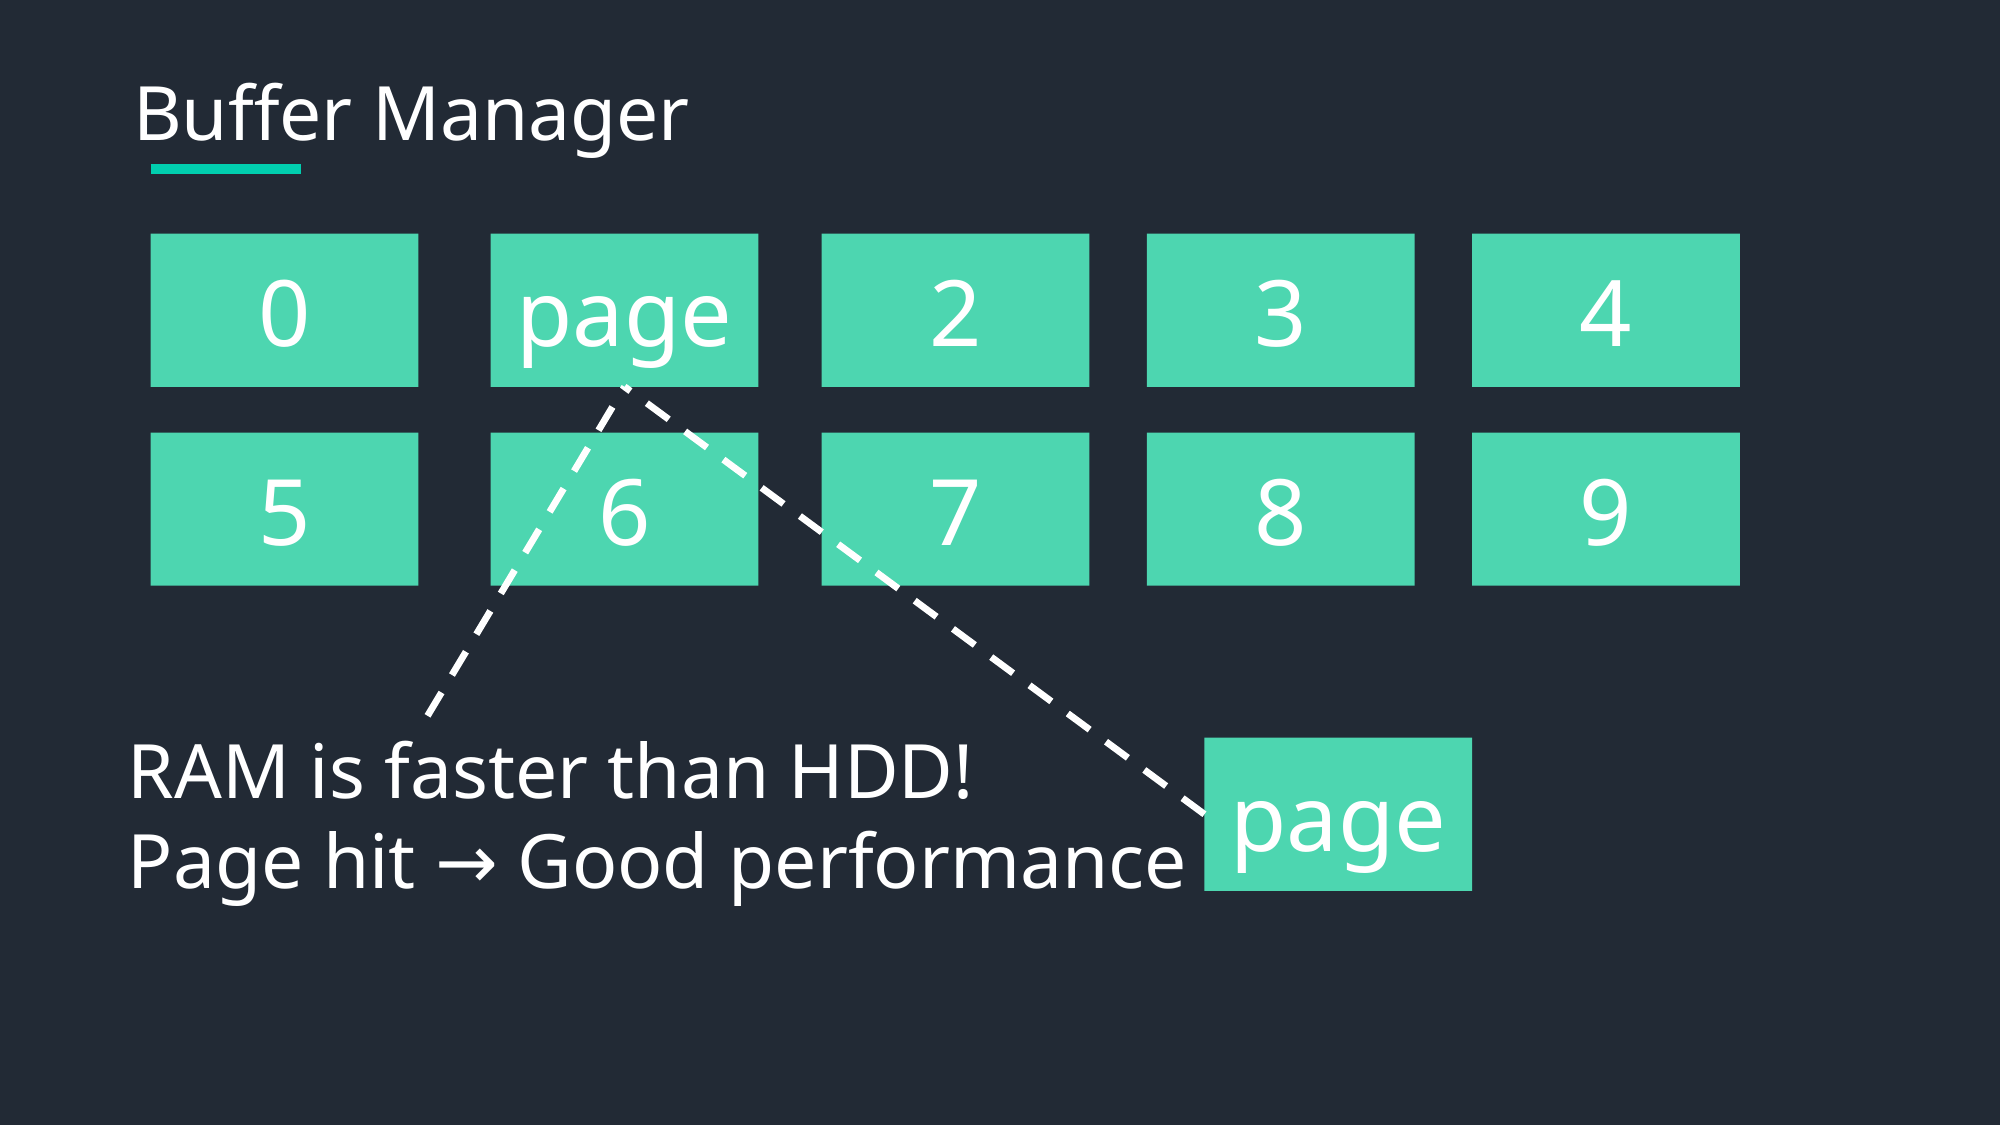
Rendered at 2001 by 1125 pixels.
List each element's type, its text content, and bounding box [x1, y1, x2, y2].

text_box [427, 386, 625, 716]
text_box RAM is faster than HDD! Page hit → Good performance [113, 715, 1203, 911]
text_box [624, 386, 1205, 815]
text_box 4 [1471, 233, 1741, 388]
text_box 5 [150, 432, 419, 587]
text_box page [490, 233, 759, 386]
text_box 0 [150, 233, 419, 388]
text_box 2 [821, 233, 1090, 386]
text_box page [1203, 737, 1473, 892]
text_box 8 [1205, 432, 1416, 587]
text_box 3 [1146, 233, 1416, 388]
text_box 9 [1471, 432, 1741, 587]
text_box Buffer Manager [118, 58, 705, 164]
